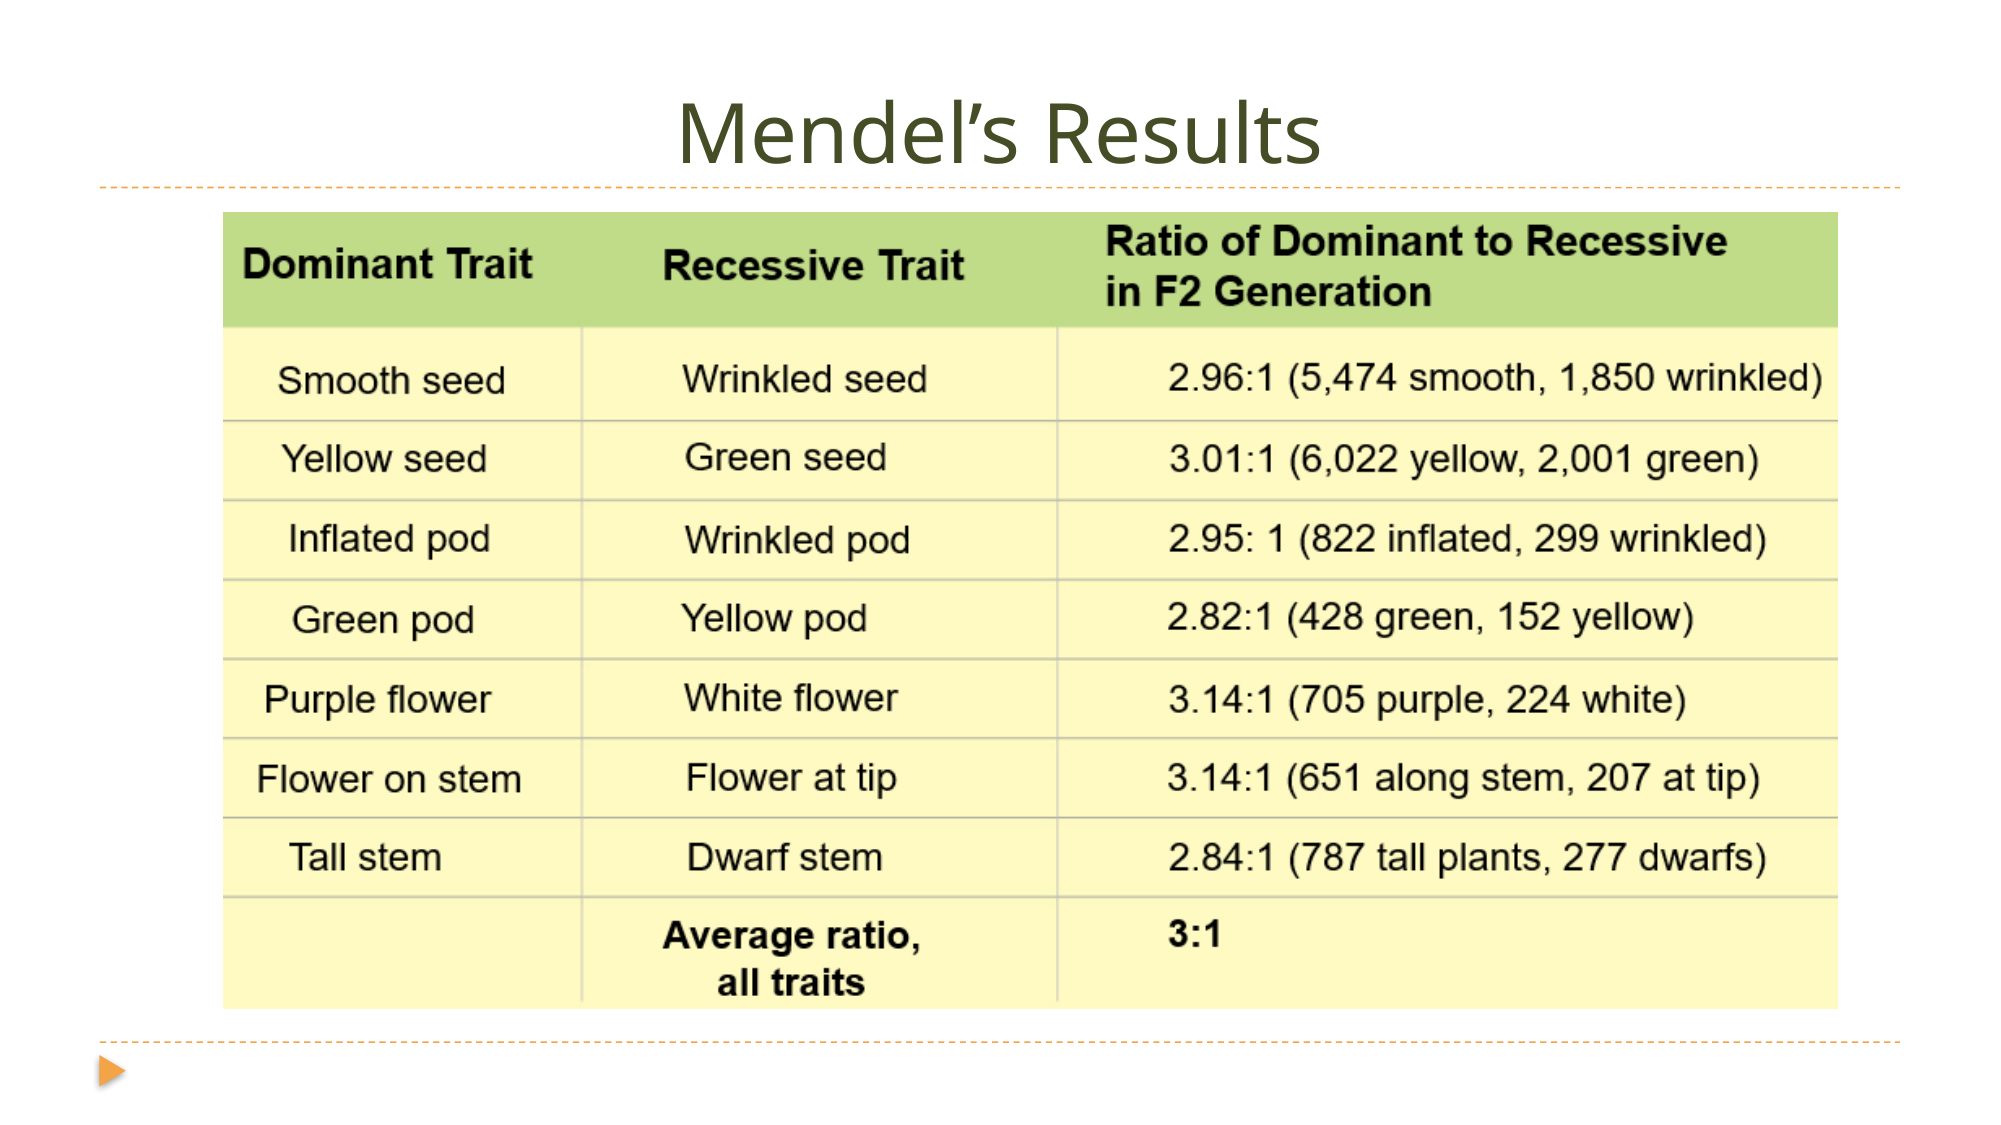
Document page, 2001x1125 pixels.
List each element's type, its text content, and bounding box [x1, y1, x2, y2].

picture [223, 212, 1838, 1009]
title Mendel’s Results [99, 24, 1900, 188]
